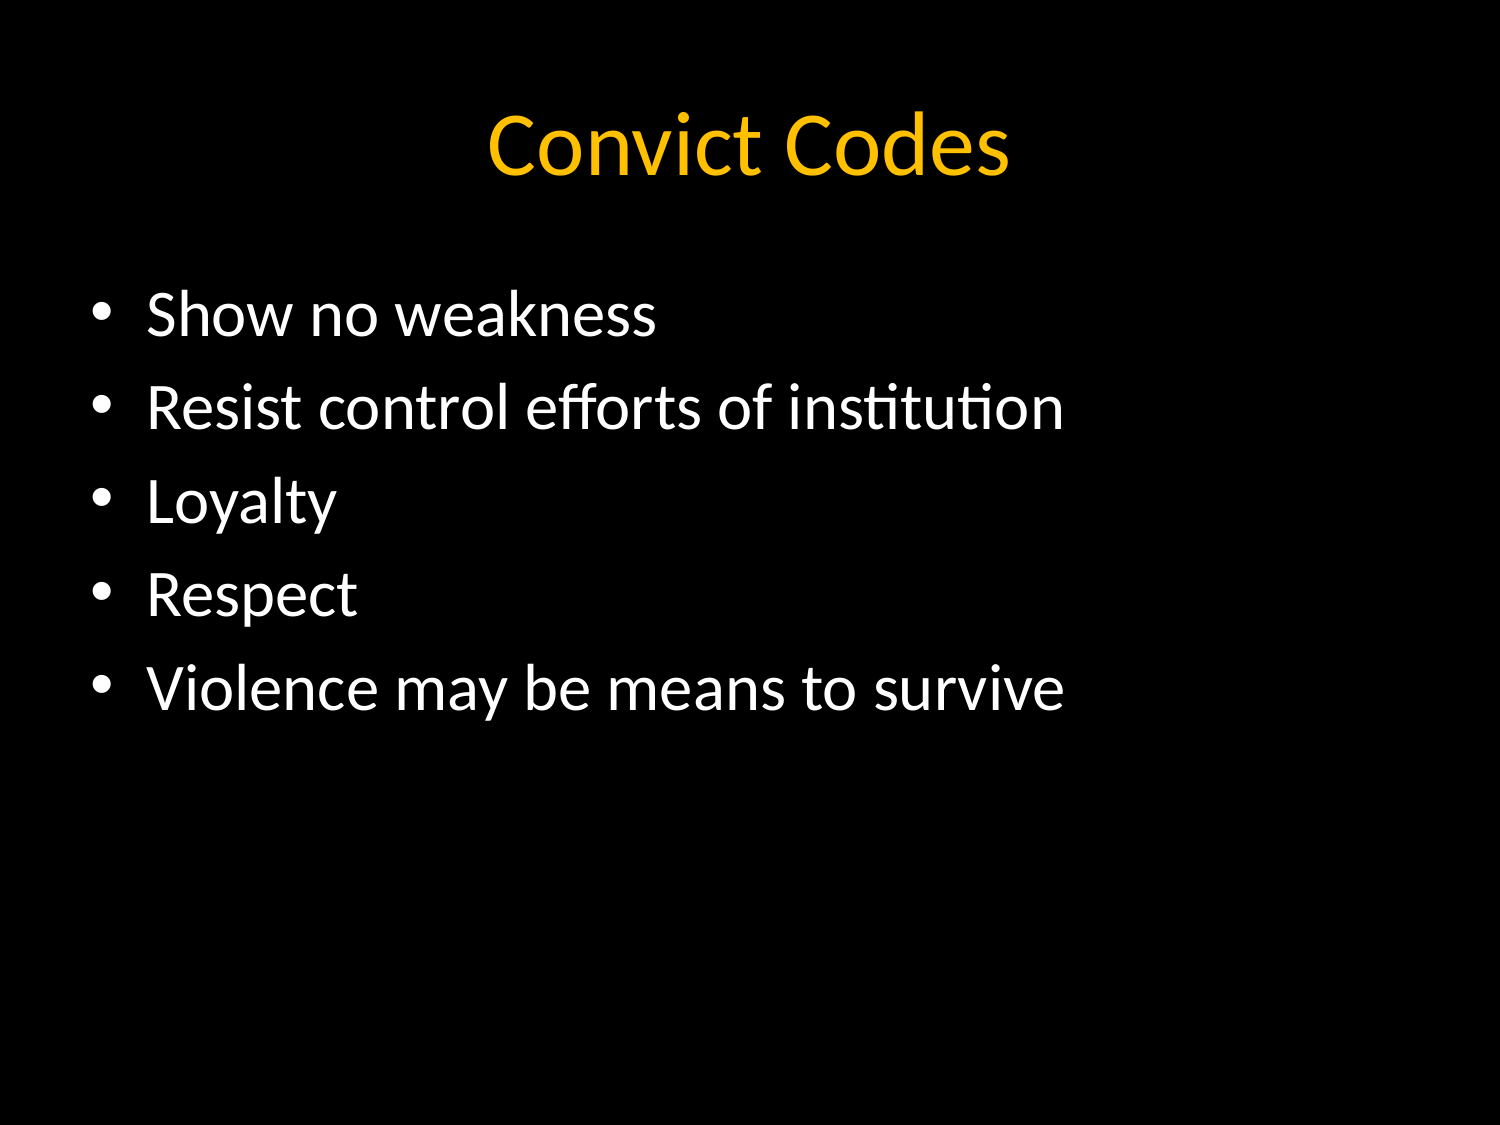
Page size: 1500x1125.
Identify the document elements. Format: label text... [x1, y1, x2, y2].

title Convict Codes [74, 44, 1426, 233]
list Show no weakness Resist control efforts of institution Loyalty Respect Violence may be means to survive [74, 262, 1426, 1006]
